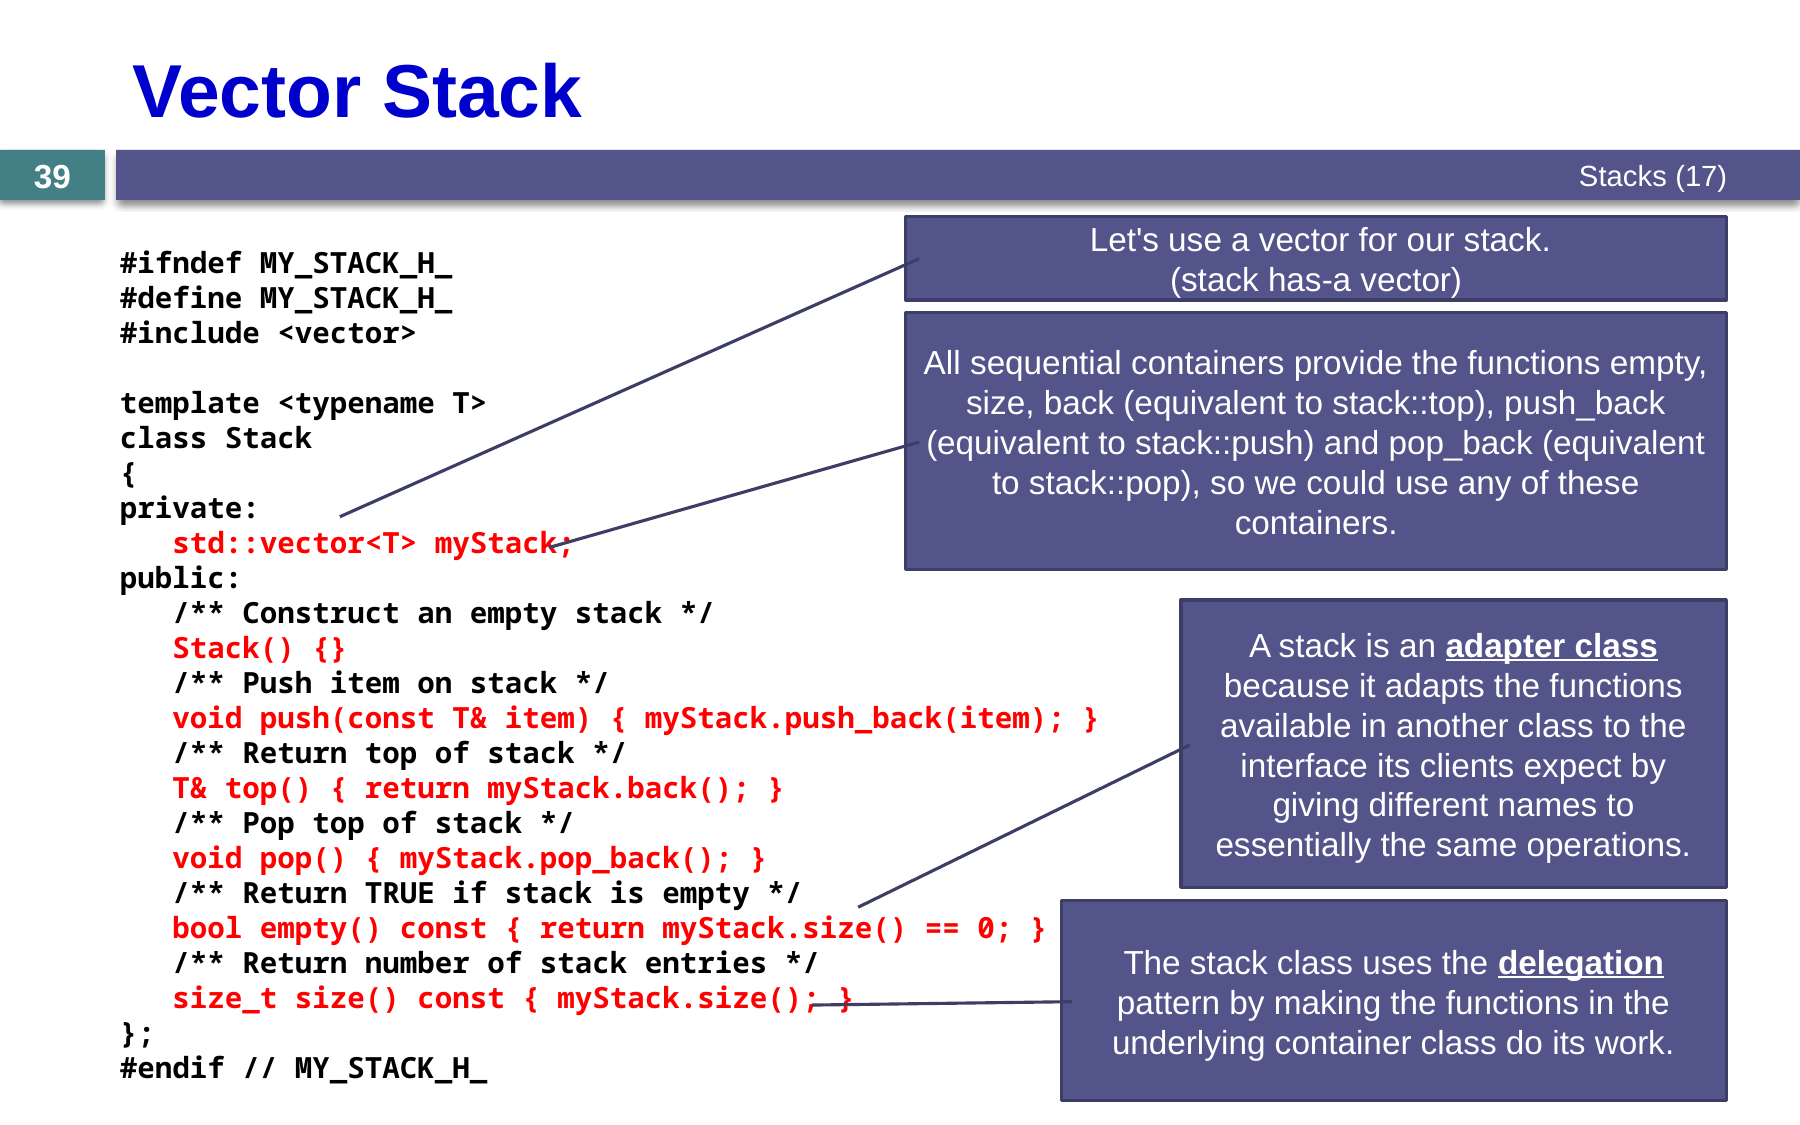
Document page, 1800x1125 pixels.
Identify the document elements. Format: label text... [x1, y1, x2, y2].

text_box Let's use a vector for our stack. (stack has-a vector) [339, 215, 1728, 519]
text_box #ifndef MY_STACK_H_ #define MY_STACK_H_ #include <vector> template <typename T> class Stack { private: std::vector<T> myStack; public: /** Construct an empty stack */ Stack() {} /** Push item on stack */ void push(const T& item) { myStack.push_back(item); } /** Return top of stack */ T& top() { return myStack.back(); } /** Pop top of stack */ void pop() { myStack.pop_back(); } /** Return TRUE if stack is empty */ bool empty() const { return myStack.size() == 0; } /** Return number of stack entries */ size_t size() const { myStack.size(); } }; #endif // MY_STACK_H_ [105, 237, 1240, 1092]
text_box A stack is an adapter class because it adapts the functions available in another class to the interface its clients expect by giving different names to essentially the same operations. [857, 598, 1728, 909]
slide_number 39 [0, 149, 105, 200]
title Vector Stack [116, 27, 1723, 148]
text_box The stack class uses the delegation pattern by making the functions in the underlying container class do its work. [812, 899, 1728, 1102]
footer Stacks (17) [675, 150, 1743, 200]
text_box All sequential containers provide the functions empty, size, back (equivalent to stack::top), push_back (equivalent to stack::push) and pop_back (equivalent to stack::pop), so we could use any of these containers. [548, 311, 1728, 571]
